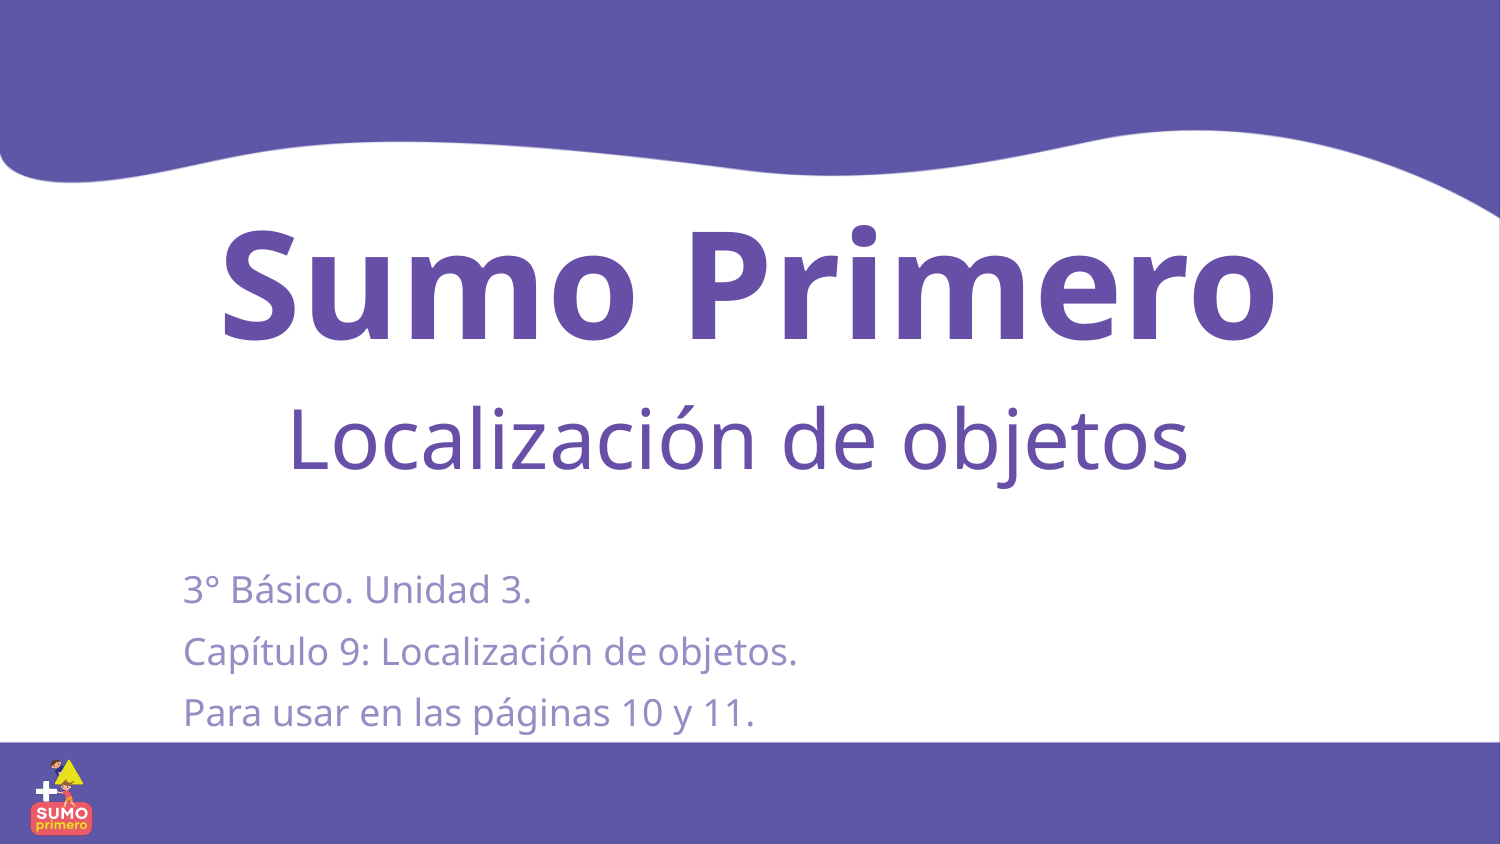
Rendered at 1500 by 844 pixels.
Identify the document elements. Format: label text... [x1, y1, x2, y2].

subtitle Localización de objetos [51, 370, 1449, 498]
picture [0, 0, 1500, 844]
text_box Sumo Primero [187, 189, 1313, 393]
text_box 3° Básico. Unidad 3. Capítulo 9: Localización de objetos. Para usar en las páginas 10 y 11. [171, 525, 1297, 775]
